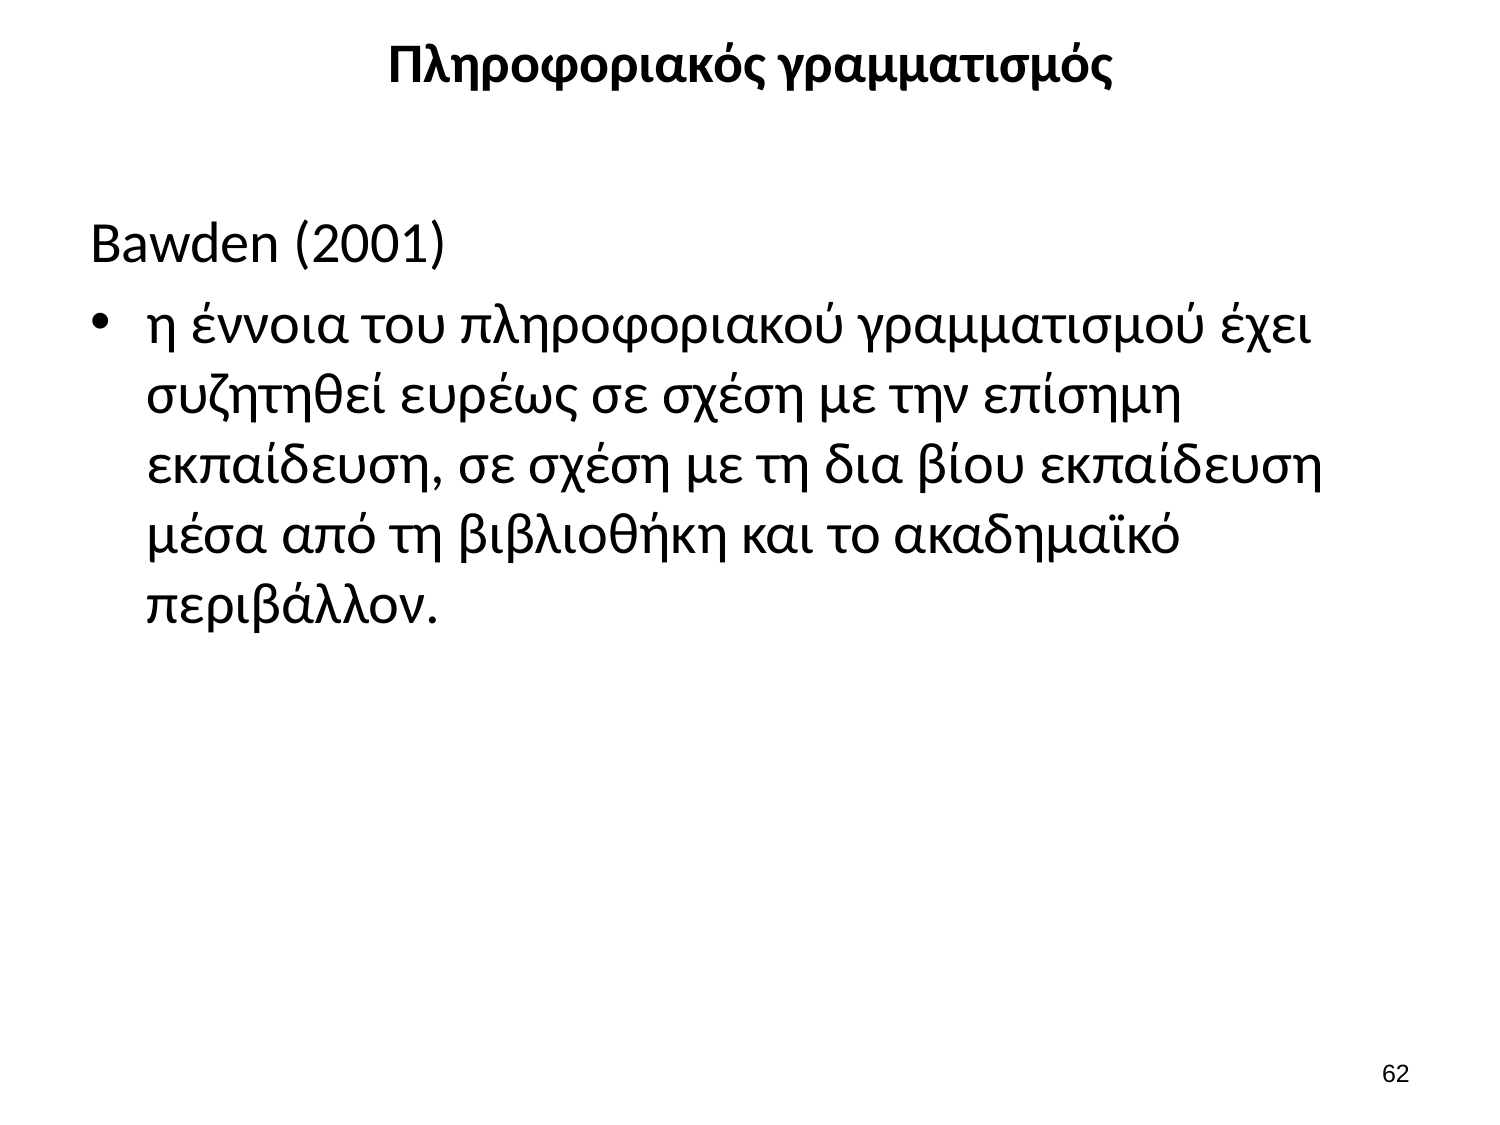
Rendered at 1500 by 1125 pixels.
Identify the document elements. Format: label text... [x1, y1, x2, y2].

slide_number 61 [1074, 1042, 1425, 1103]
title Πληροφοριακός γραμματισμός [76, 19, 1427, 169]
list Bawden (2001) η έννοια του πληροφοριακού γραμματισμού έχει συζητηθεί ευρέως σε σχέση με την επίσημη εκπαίδευση, σε σχέση με τη δια βίου εκπαίδευση μέσα από τη βιβλιοθήκη και το ακαδημαϊκό περιβάλλον. [75, 196, 1425, 1024]
